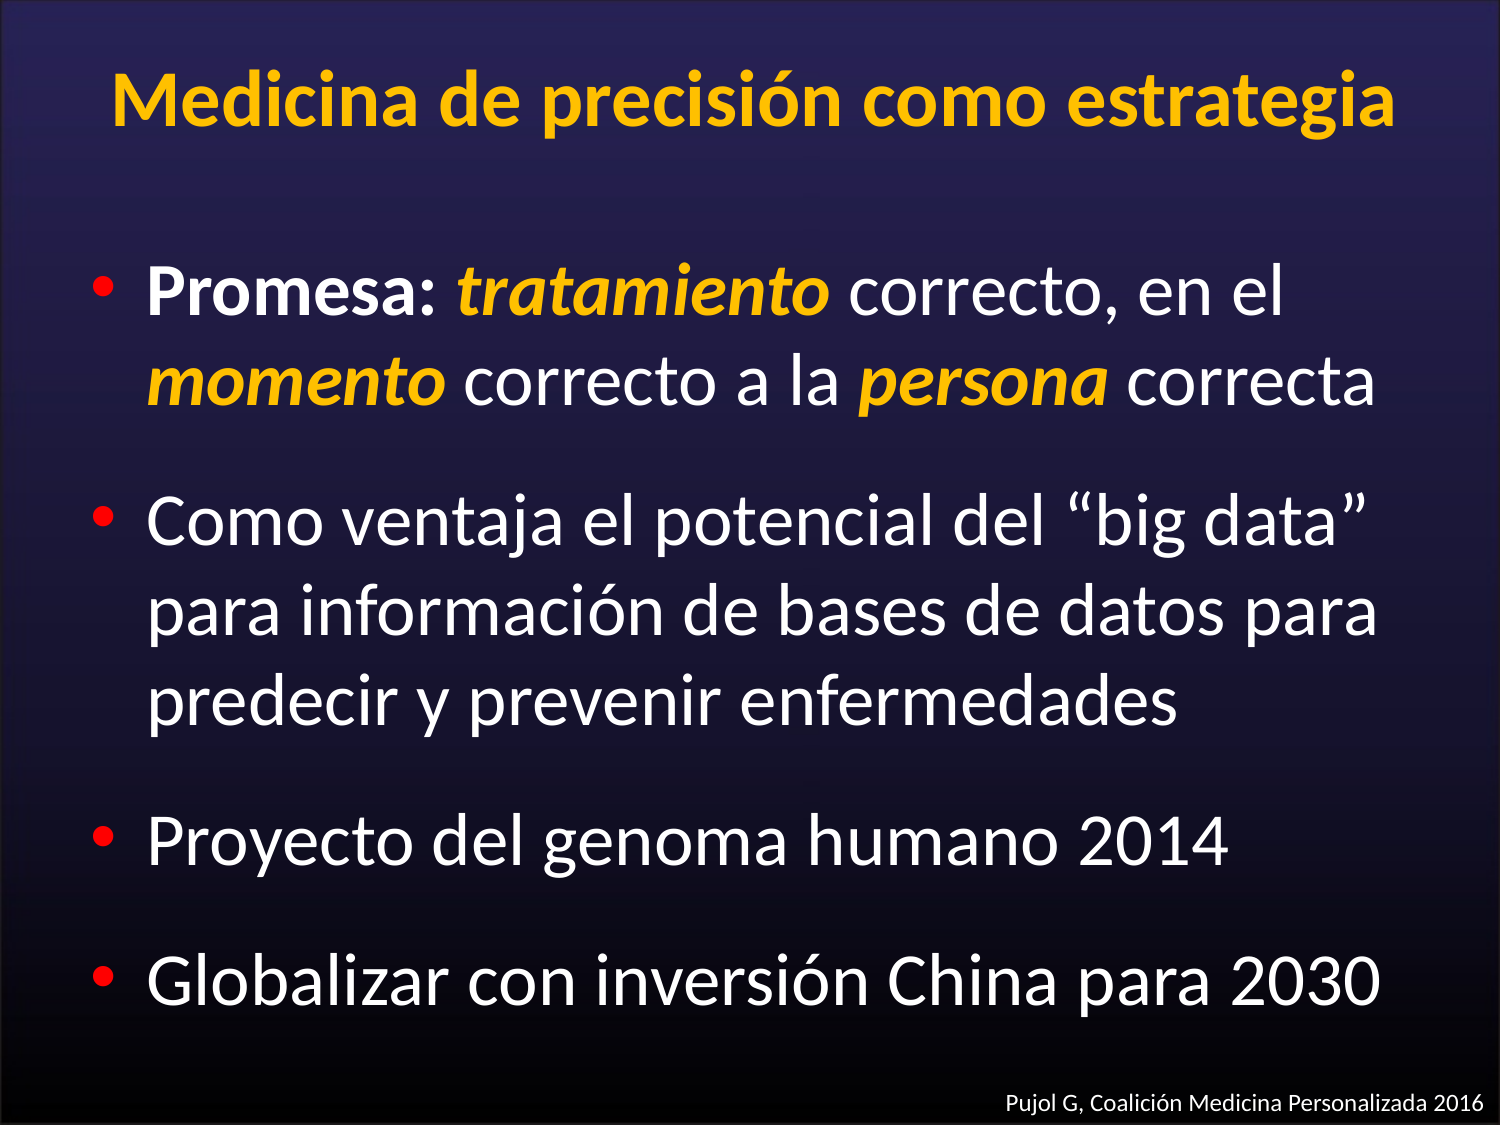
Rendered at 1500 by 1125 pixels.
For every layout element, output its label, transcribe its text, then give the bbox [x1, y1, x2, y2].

list Promesa: tratamiento correcto, en el momento correcto a la persona correcta Como ventaja el potencial del “big data” para información de bases de datos para predecir y prevenir enfermedades Proyecto del genoma humano 2014 Globalizar con inversión China para 2030 [75, 232, 1425, 1035]
picture [0, 0, 1500, 1125]
title Medicina de precisión como estrategia [79, 0, 1430, 188]
text_box Pujol G, Coalición Medicina Personalizada 2016 [738, 1079, 1500, 1125]
